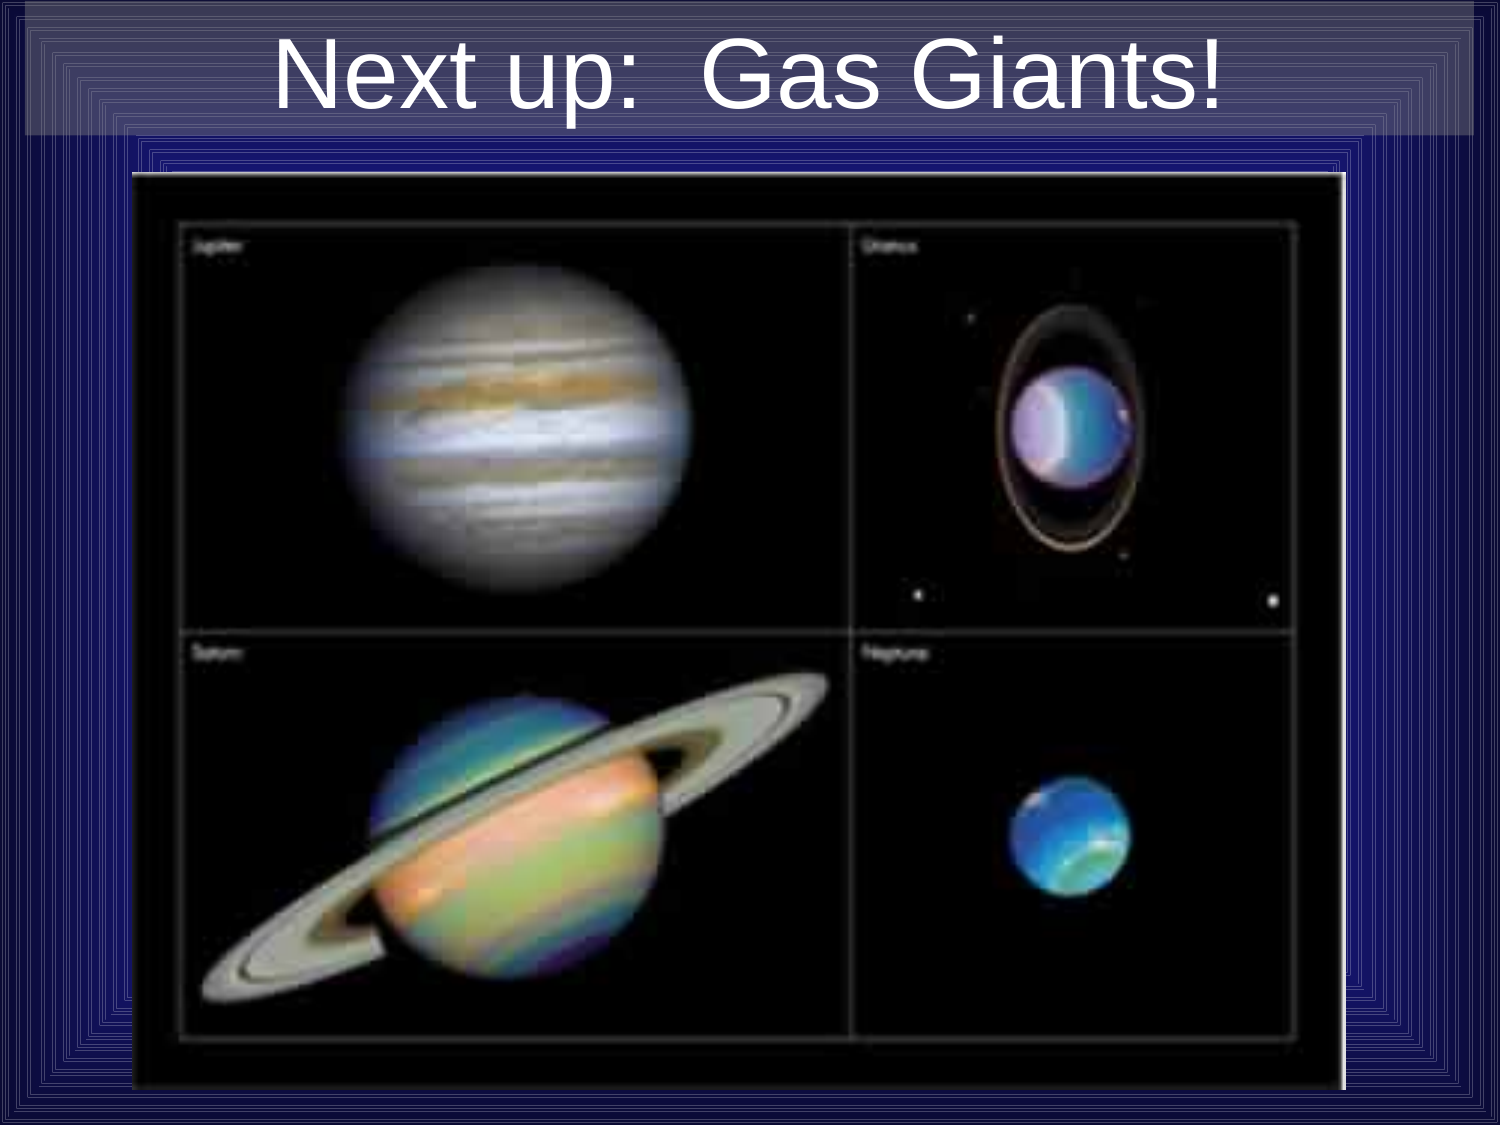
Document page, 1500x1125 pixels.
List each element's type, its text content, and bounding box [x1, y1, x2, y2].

picture [132, 172, 1346, 1090]
text_box Next up: Gas Giants! [24, 0, 1474, 136]
